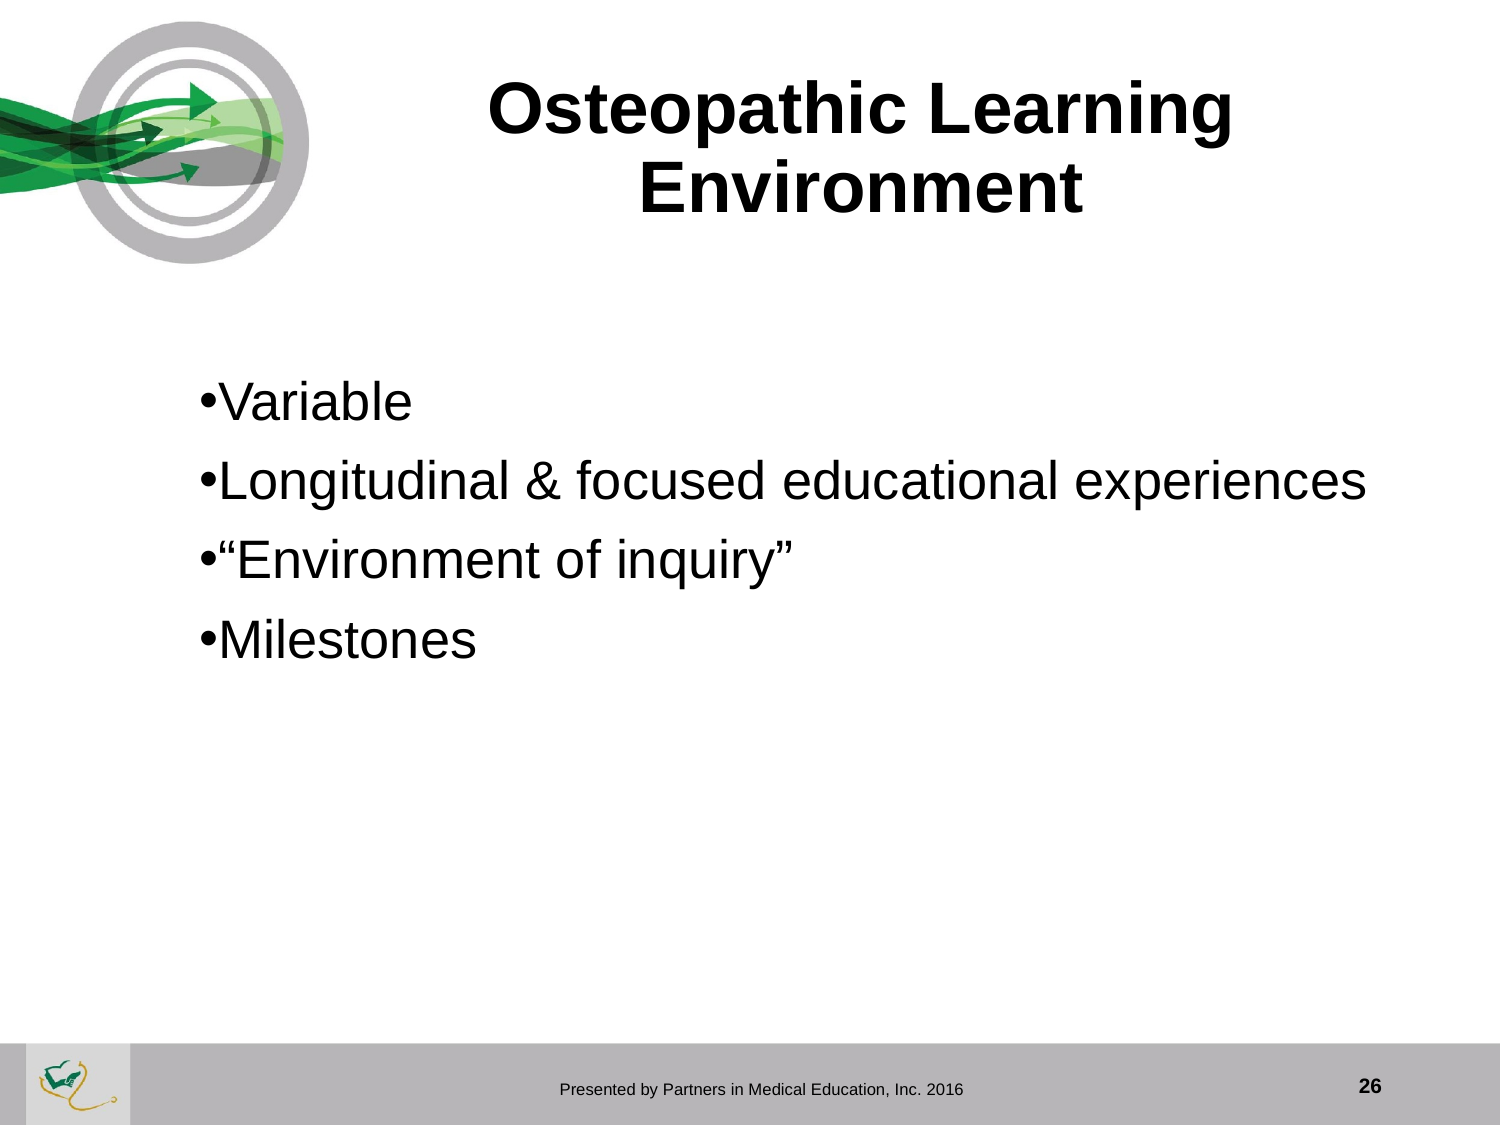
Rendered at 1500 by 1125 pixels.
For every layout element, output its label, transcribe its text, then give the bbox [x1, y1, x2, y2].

title Osteopathic Learning Environment [326, 40, 1397, 258]
slide_number 26 [1059, 1055, 1397, 1116]
list Variable Longitudinal & focused educational experiences “Environment of inquiry” Milestones [103, 358, 1397, 1087]
footer Presented by Partners in Medical Education, Inc. 2016 [450, 1035, 1050, 1125]
picture [0, 0, 1500, 1125]
